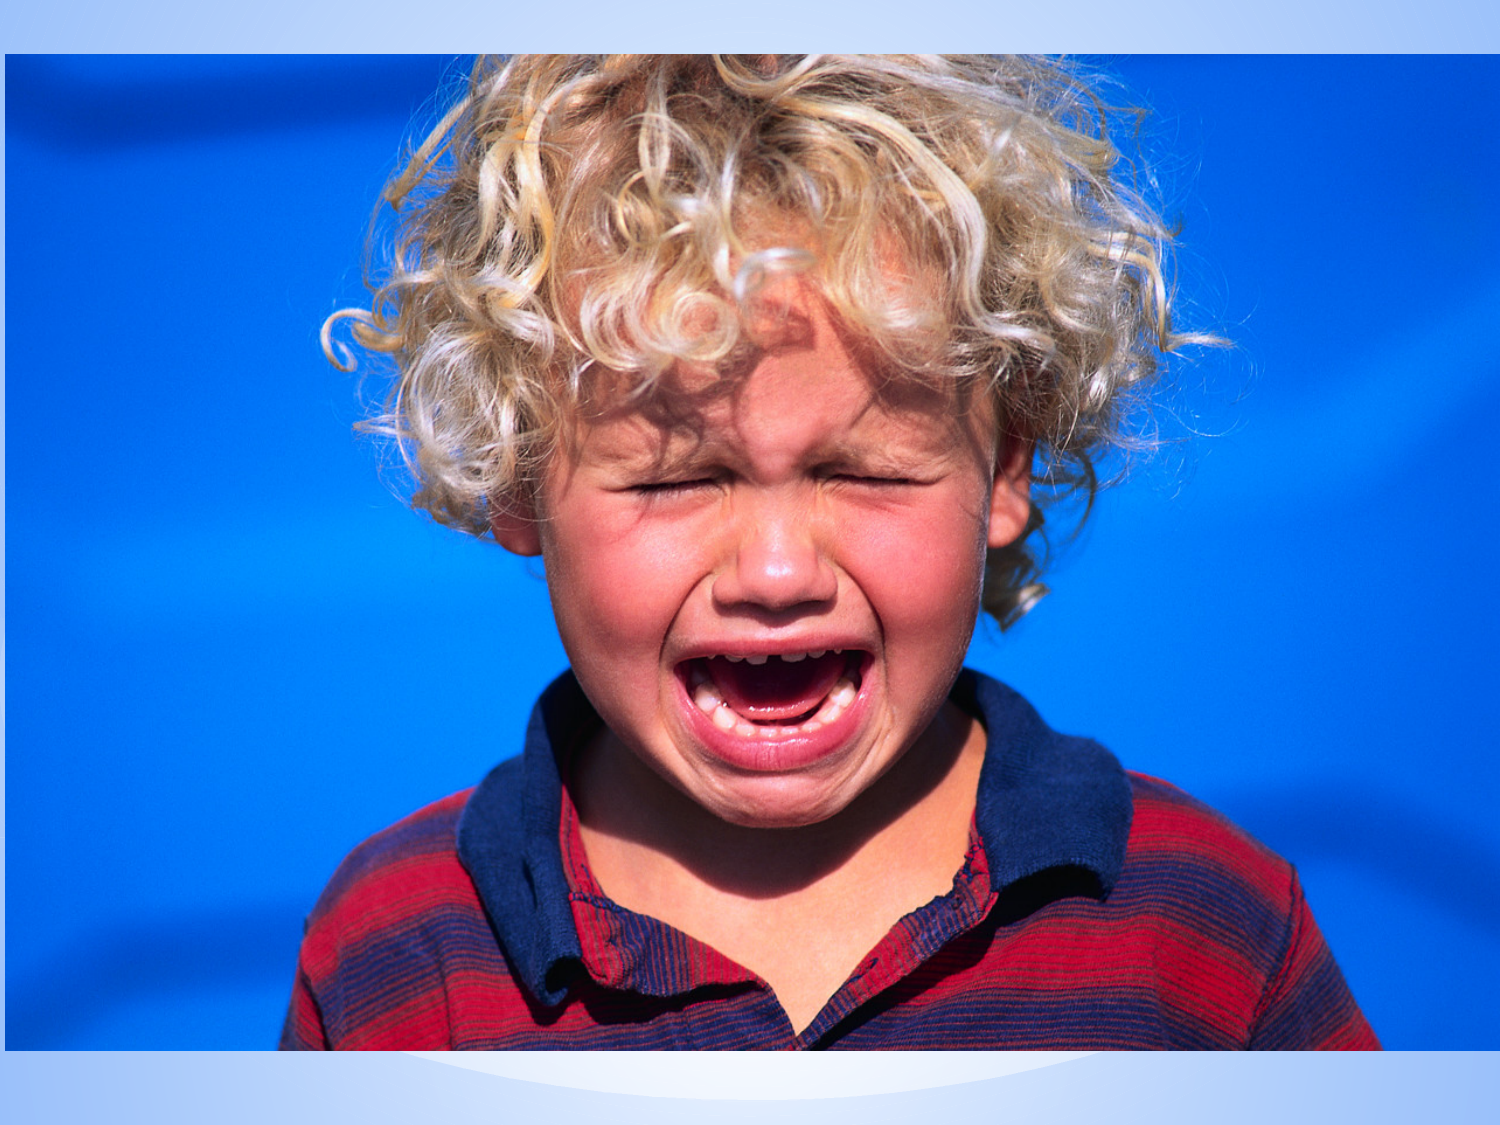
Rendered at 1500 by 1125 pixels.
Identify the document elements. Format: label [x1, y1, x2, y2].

picture [4, 54, 1500, 1051]
